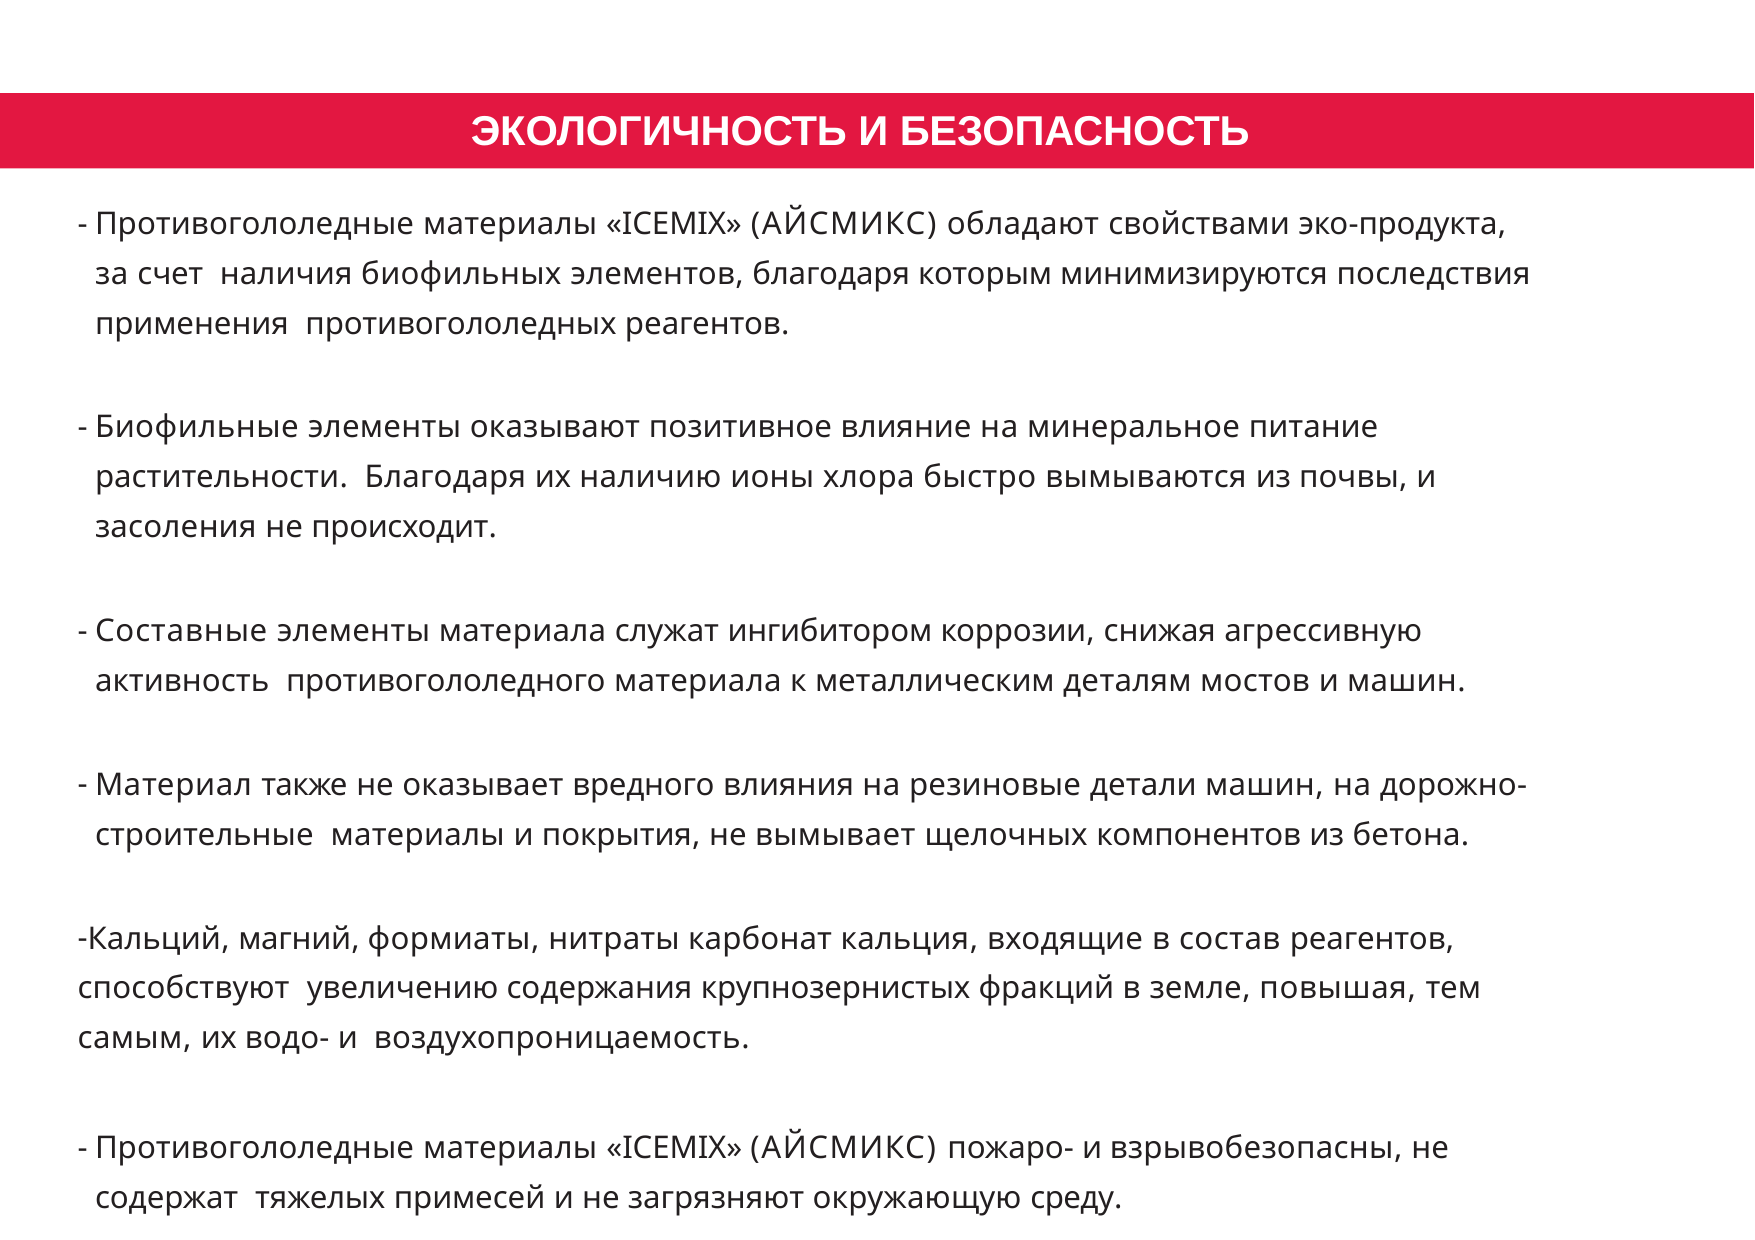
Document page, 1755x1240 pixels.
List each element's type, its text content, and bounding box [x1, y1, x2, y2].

title ЭКОЛОГИЧНОСТЬ И БЕЗОПАСНОСТЬ [468, 101, 1257, 312]
text_box Противогололедные материалы «ICEMIX» (АЙСМИКС) обладают свойствами эко-продукта, за счет наличия биофильных элементов, благодаря которым минимизируются последствия применения противогололедных реагентов. Биофильные элементы оказывают позитивное влияние на минеральное питание растительности. Благодаря их наличию ионы хлора быстро вымываются из почвы, и засоления не происходит. Составные элементы материала служат ингибитором коррозии, снижая агрессивную активность противогололедного материала к металлическим деталям мостов и машин. Материал также не оказывает вредного влияния на резиновые детали машин, на дорожно-строительные материалы и покрытия, не вымывает щелочных компонентов из бетона. Кальций, магний, формиаты, нитраты карбонат кальция, входящие в состав реагентов, способствуют увеличению содержания крупнозернистых фракций в земле, повышая, тем самым, их водо- и воздухопроницаемость. Противогололедные материалы «ICEMIX» (АЙСМИКС) пожаро- и взрывобезопасны, не содержат тяжелых примесей и не загрязняют окружающую среду. [75, 189, 1635, 1215]
text_box [0, 93, 1754, 169]
